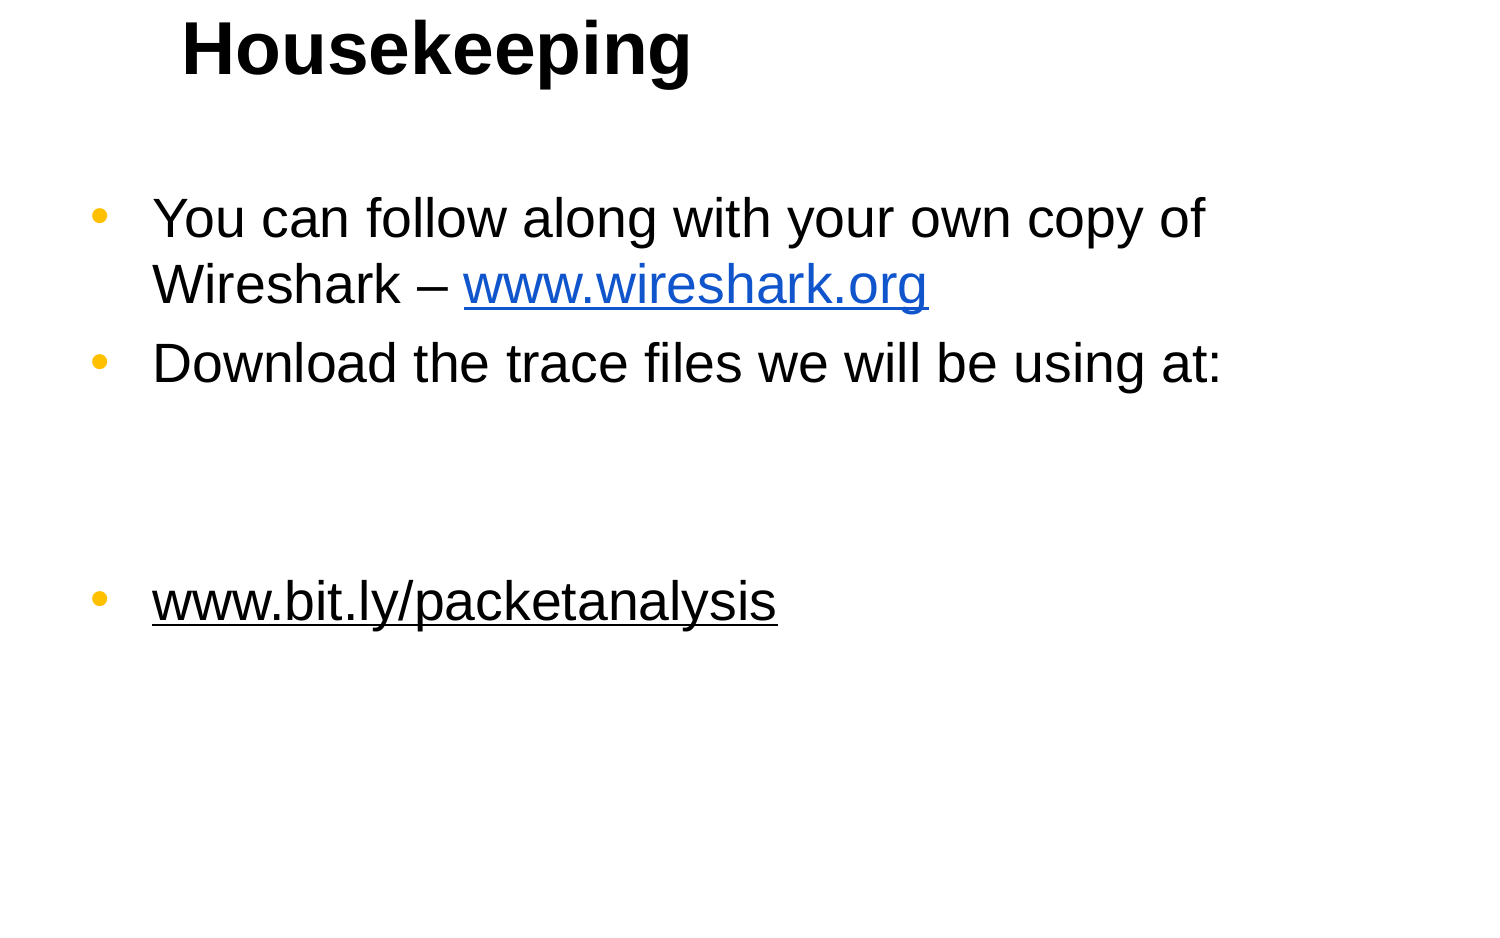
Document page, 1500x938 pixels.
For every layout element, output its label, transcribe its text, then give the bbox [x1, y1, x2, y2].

title Housekeeping [166, 31, 1092, 105]
list You can follow along with your own copy of Wireshark – www.wireshark.org Download the trace files we will be using at: www.bit.ly/packetanalysis [75, 166, 1438, 838]
